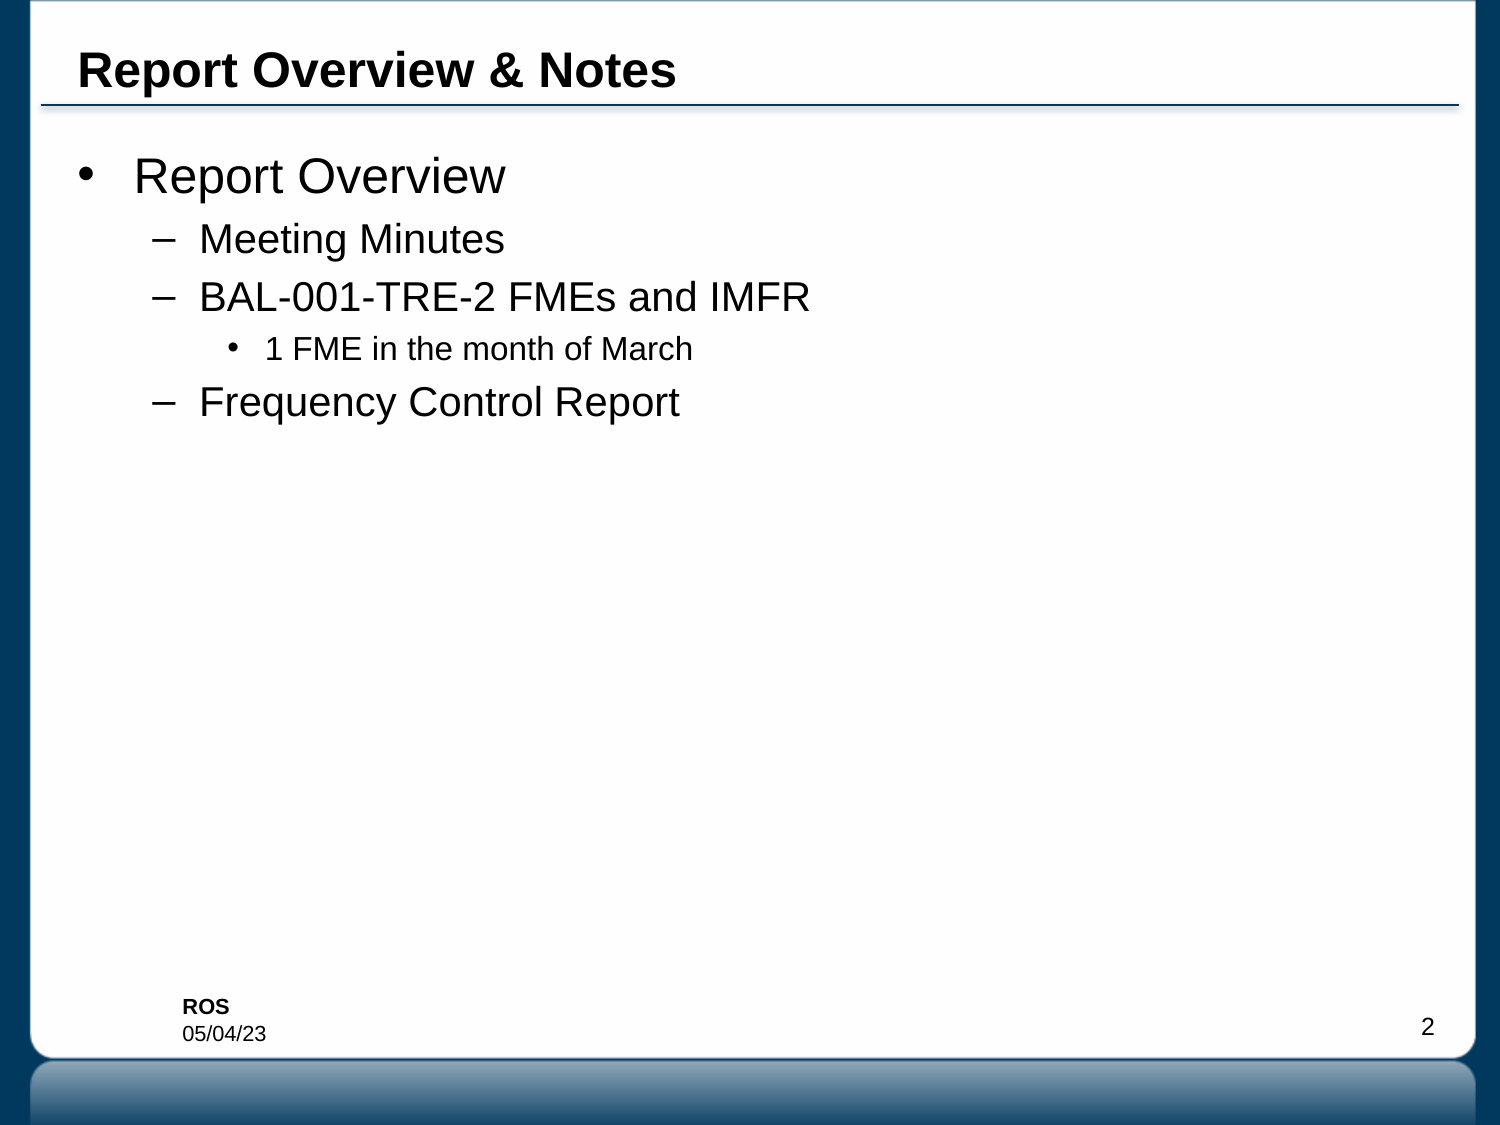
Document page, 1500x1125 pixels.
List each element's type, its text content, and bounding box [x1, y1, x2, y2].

list Report Overview Meeting Minutes BAL-001-TRE-2 FMEs and IMFR 1 FME in the month of March Frequency Control Report [62, 135, 1413, 976]
picture [0, 0, 1500, 1125]
title Report Overview & Notes [62, 29, 1450, 106]
